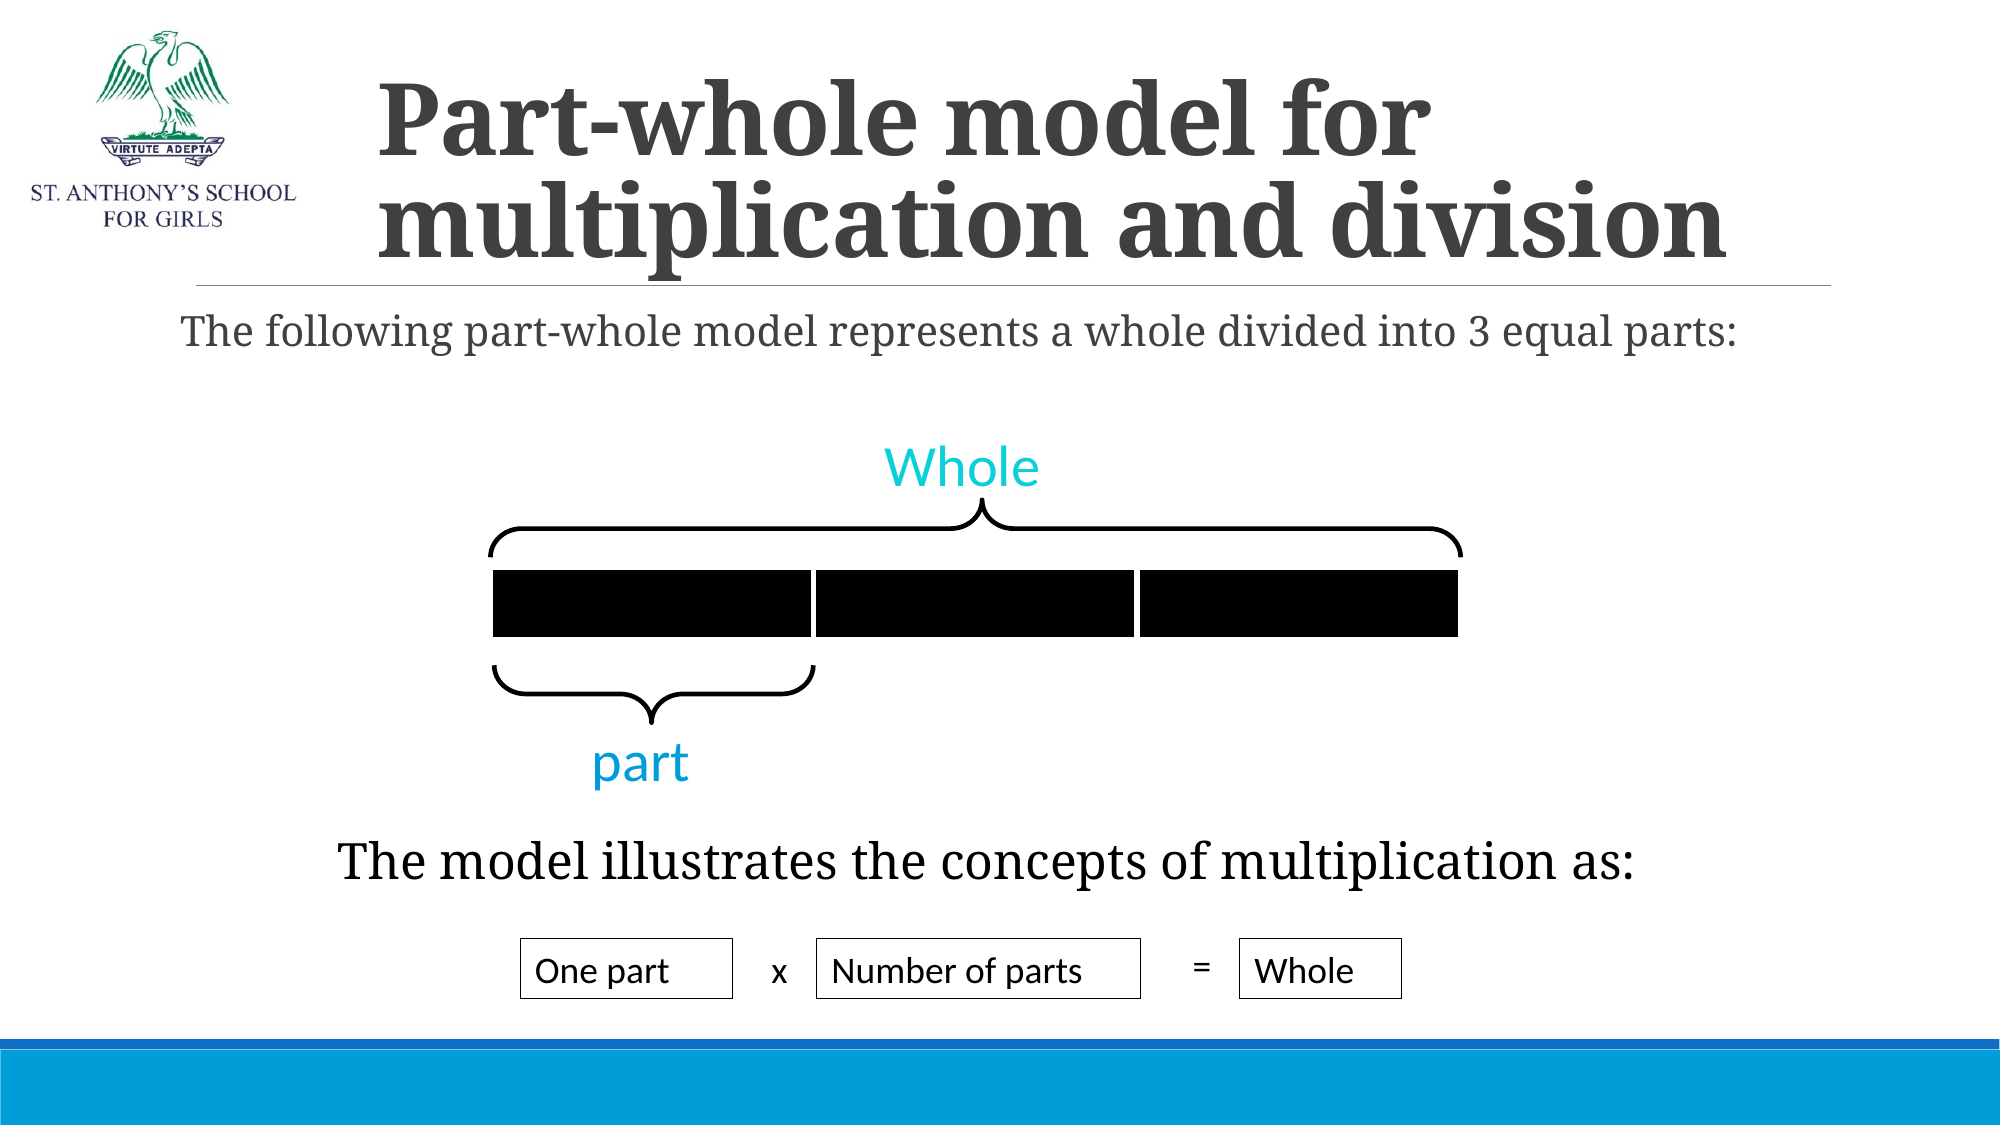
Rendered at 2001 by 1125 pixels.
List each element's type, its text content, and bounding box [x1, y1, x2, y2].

text_box The model illustrates the concepts of multiplication as: [323, 822, 1652, 942]
text_box x [756, 938, 803, 999]
list The following part-whole model represents a whole divided into 3 equal parts: [180, 302, 1830, 963]
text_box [489, 420, 1462, 803]
title Part-whole model for multiplication and division [362, 47, 1830, 285]
text_box One part [520, 938, 733, 999]
text_box = [1178, 934, 1227, 995]
text_box Number of parts [816, 938, 1141, 999]
picture [8, 8, 317, 248]
text_box Whole [1239, 938, 1402, 999]
